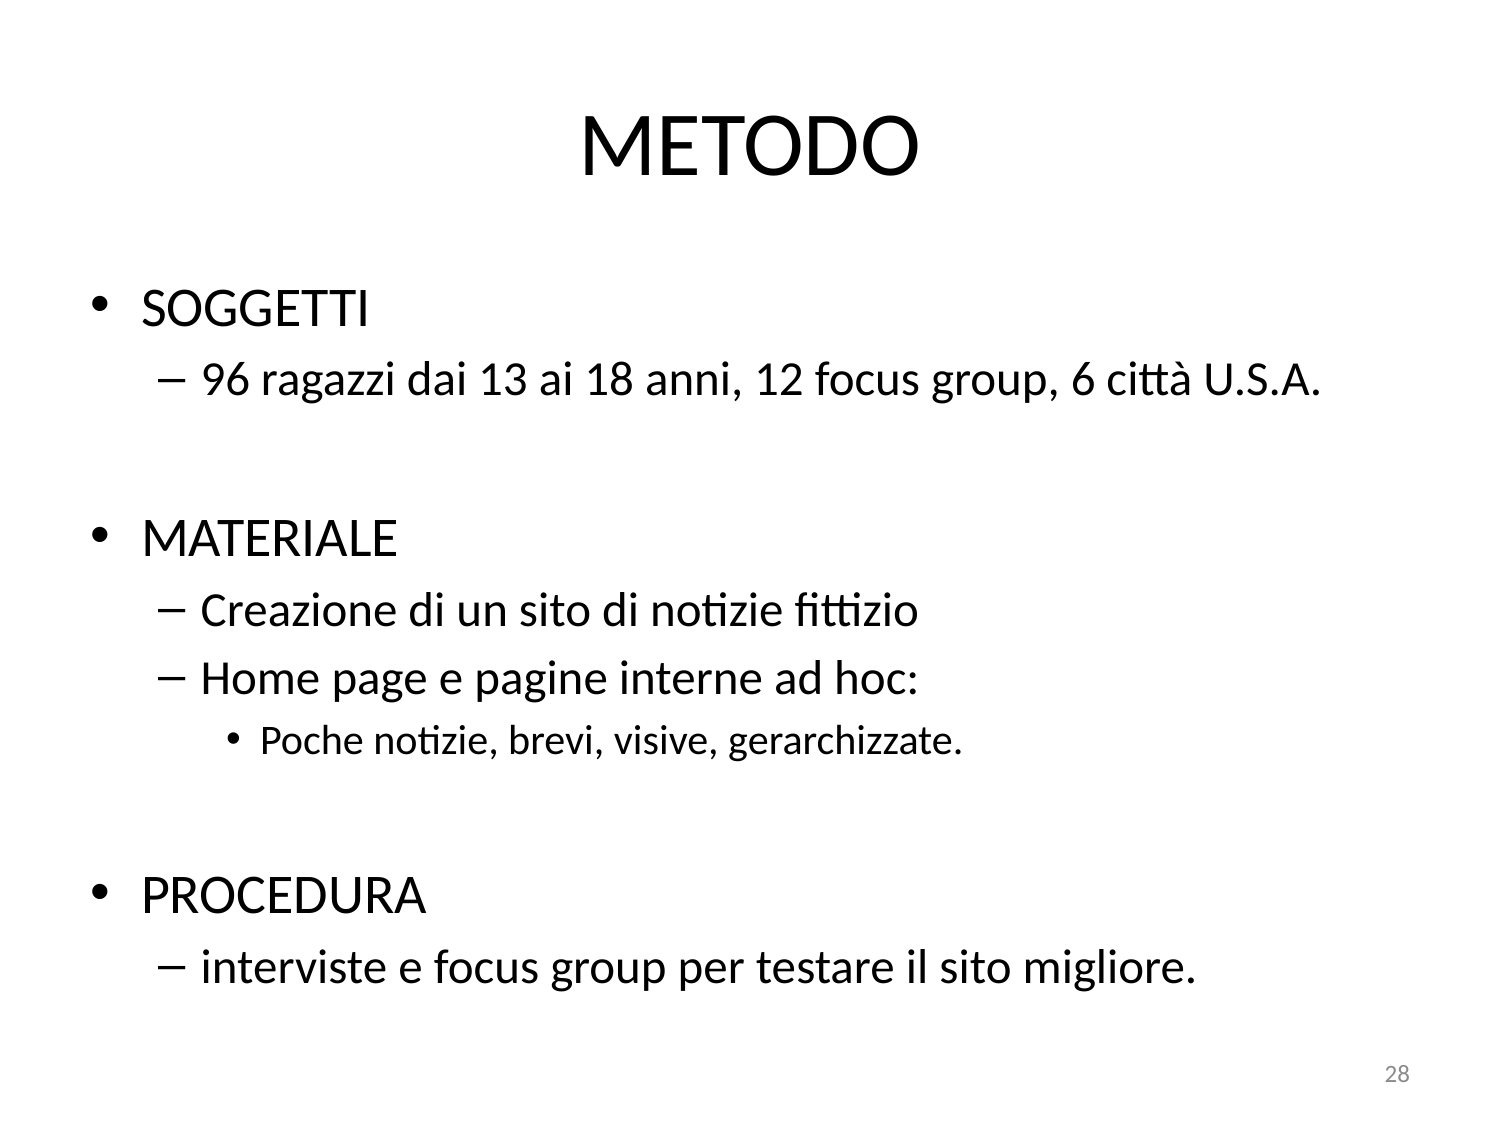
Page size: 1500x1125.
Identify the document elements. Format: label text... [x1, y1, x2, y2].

list SOGGETTI 96 ragazzi dai 13 ai 18 anni, 12 focus group, 6 città U.S.A. MATERIALE Creazione di un sito di notizie fittizio Home page e pagine interne ad hoc: Poche notizie, brevi, visive, gerarchizzate. PROCEDURA interviste e focus group per testare il sito migliore. [75, 262, 1425, 1005]
title METODO [75, 45, 1425, 233]
slide_number 28 [1074, 1042, 1425, 1103]
